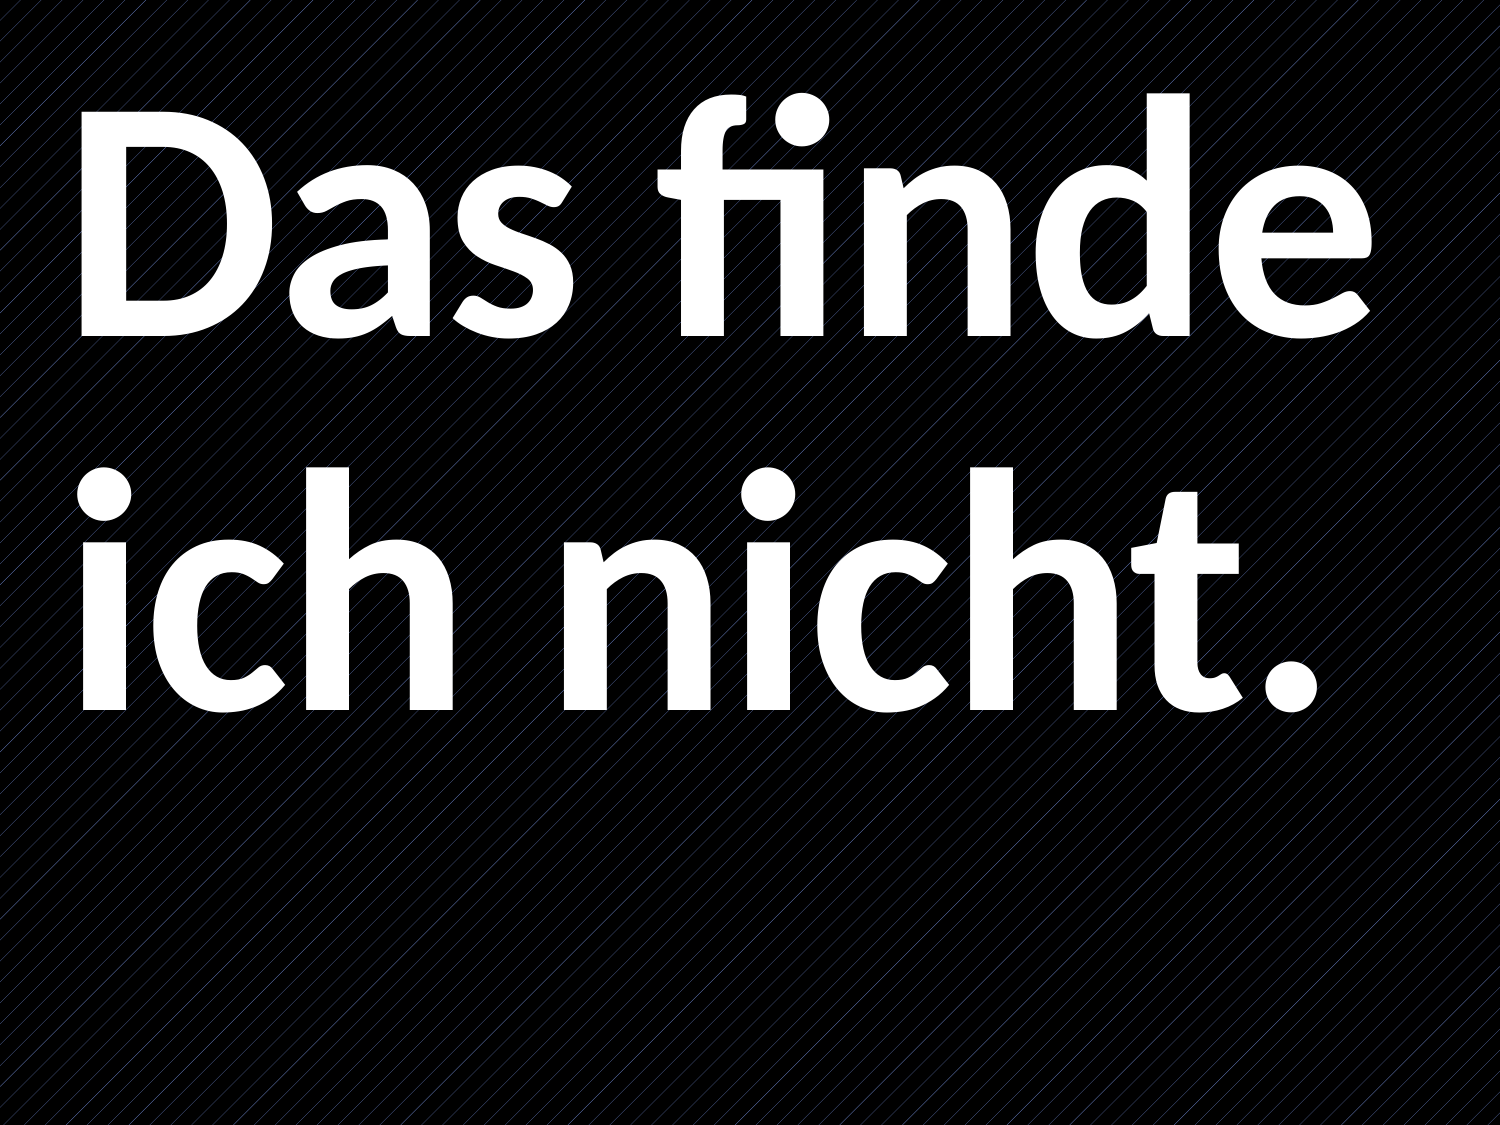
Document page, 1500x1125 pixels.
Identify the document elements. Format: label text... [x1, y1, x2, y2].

title Das finde ich nicht. [62, 37, 1438, 792]
